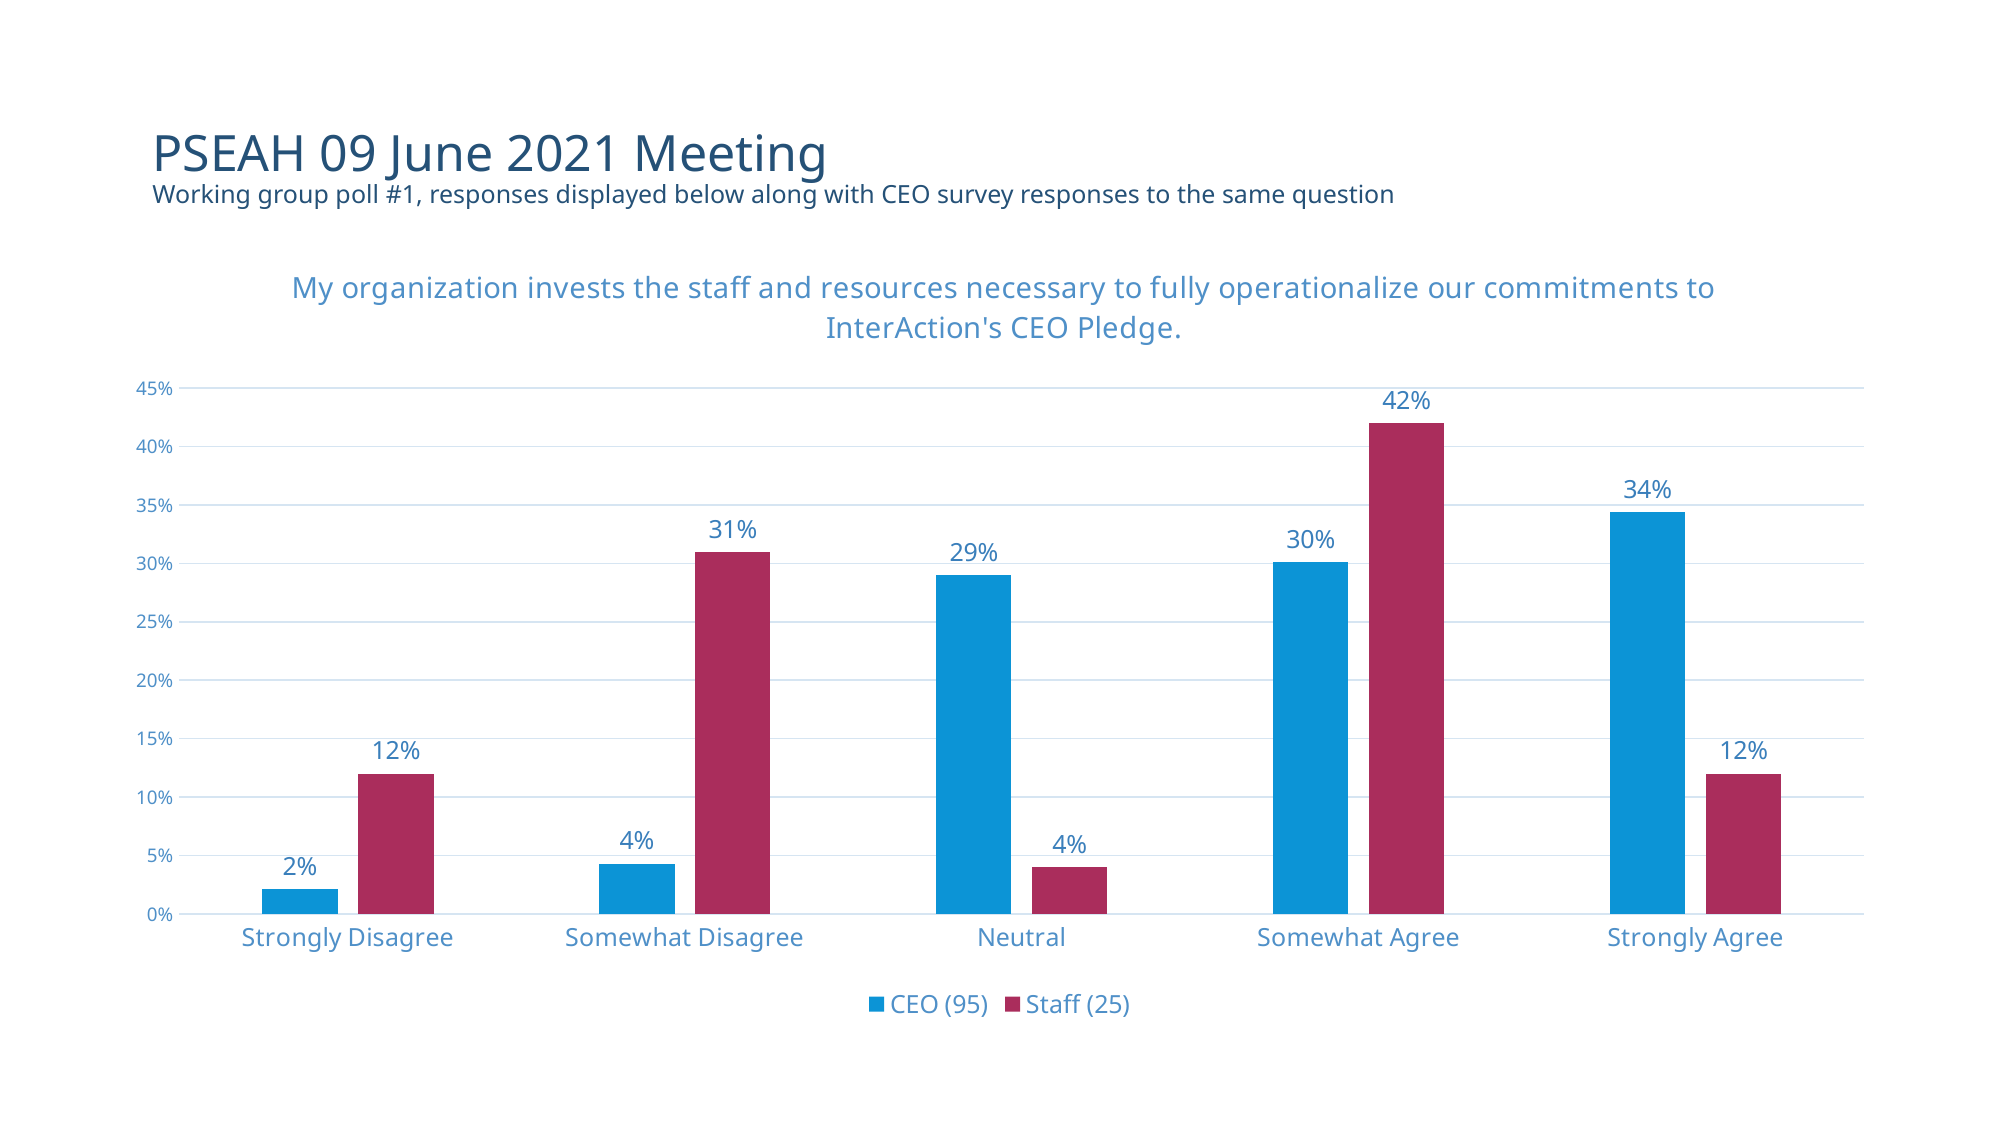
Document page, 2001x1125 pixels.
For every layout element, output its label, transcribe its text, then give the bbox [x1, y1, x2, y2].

chart [99, 236, 1900, 1028]
title PSEAH 09 June 2021 Meeting Working group poll #1, responses displayed below along with CEO survey responses to the same question [137, 59, 1863, 236]
